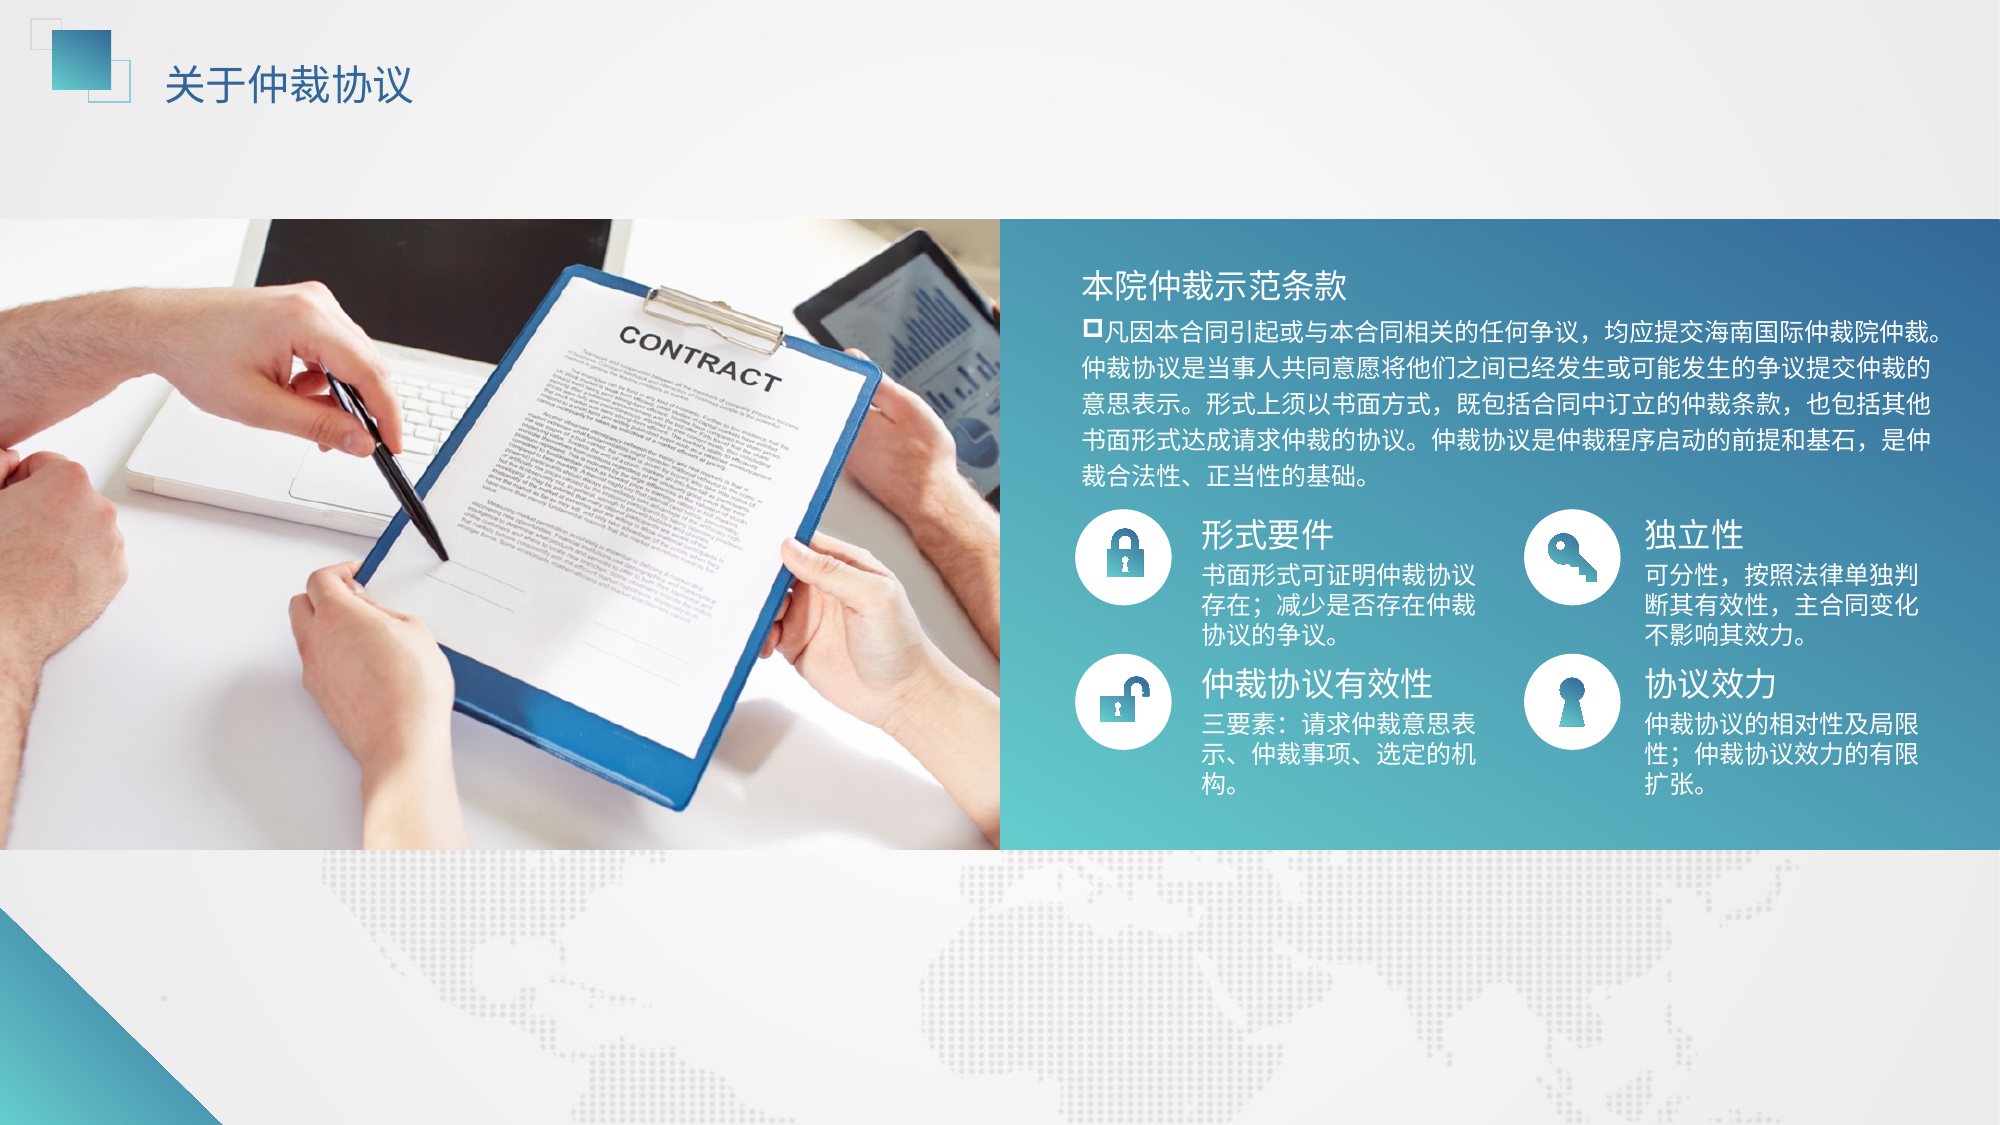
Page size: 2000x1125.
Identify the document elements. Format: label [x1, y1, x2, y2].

text_box [1075, 653, 1479, 801]
text_box [1523, 508, 1922, 652]
picture [0, 0, 2000, 1125]
text_box [1075, 508, 1479, 652]
text_box [1523, 653, 1922, 801]
